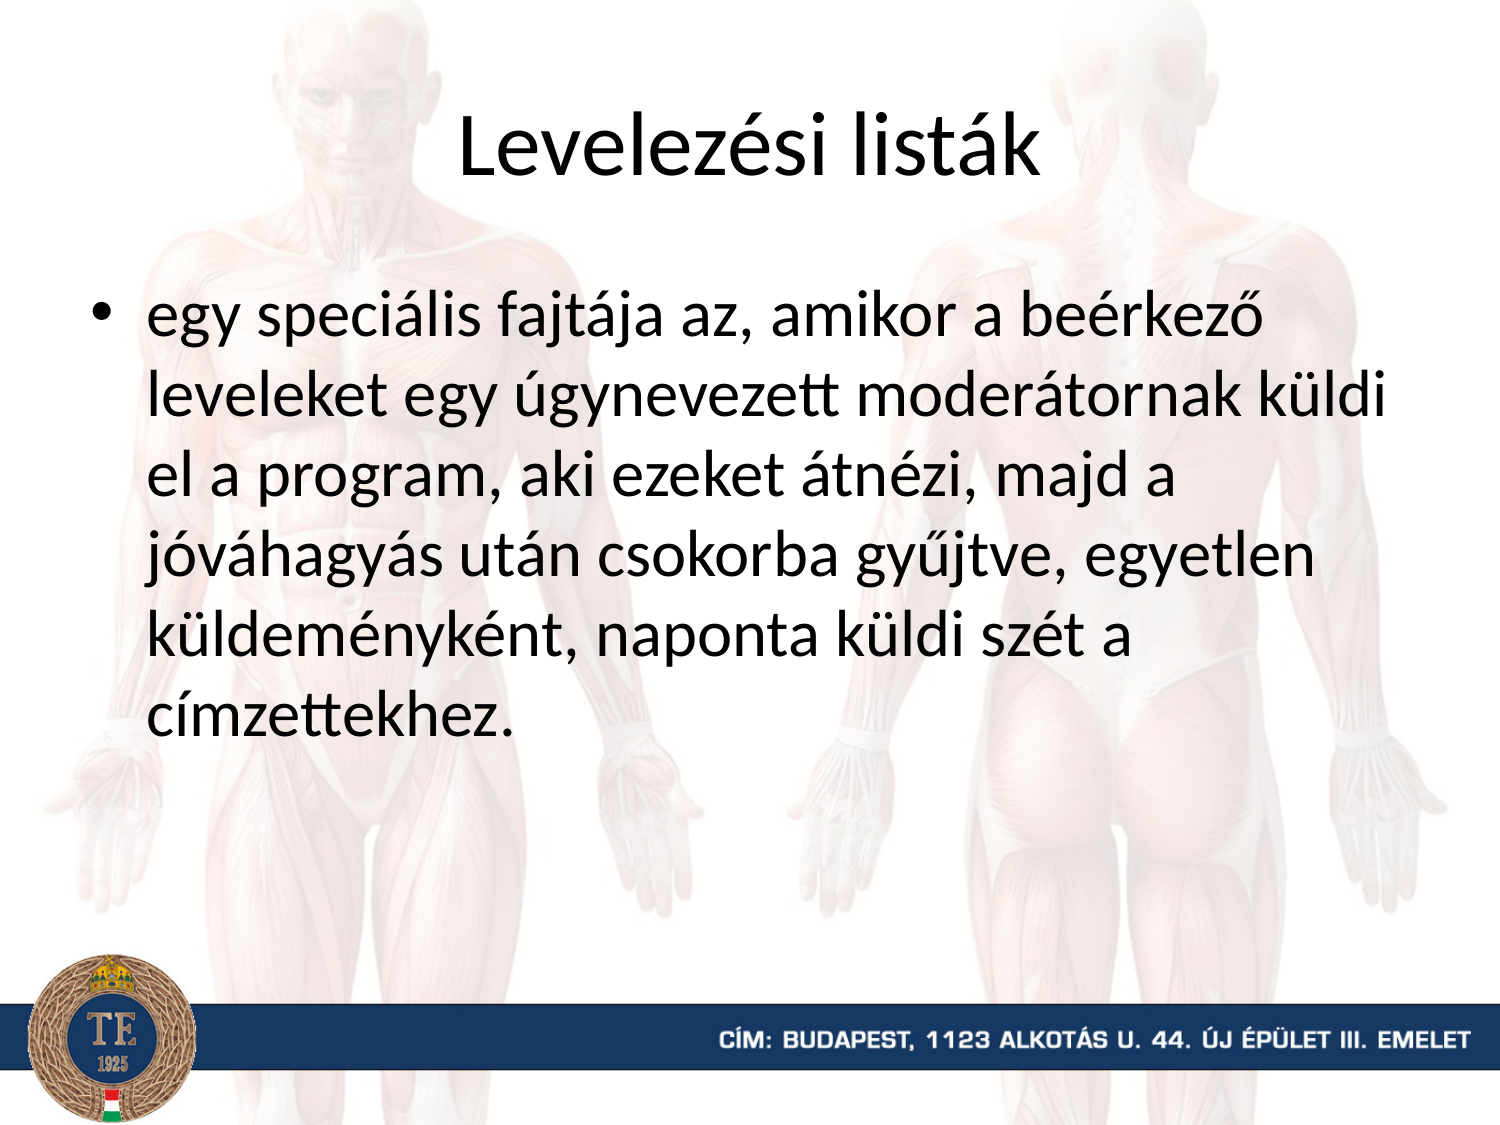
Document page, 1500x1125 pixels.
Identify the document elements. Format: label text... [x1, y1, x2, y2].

title Levelezési listák [75, 45, 1425, 233]
picture [0, 0, 1500, 1125]
list egy speciális fajtája az, amikor a beérkező leveleket egy úgynevezett moderátornak küldi el a program, aki ezeket átnézi, majd a jóváhagyás után csokorba gyűjtve, egyetlen küldeményként, naponta küldi szét a címzettekhez. [75, 262, 1425, 1005]
